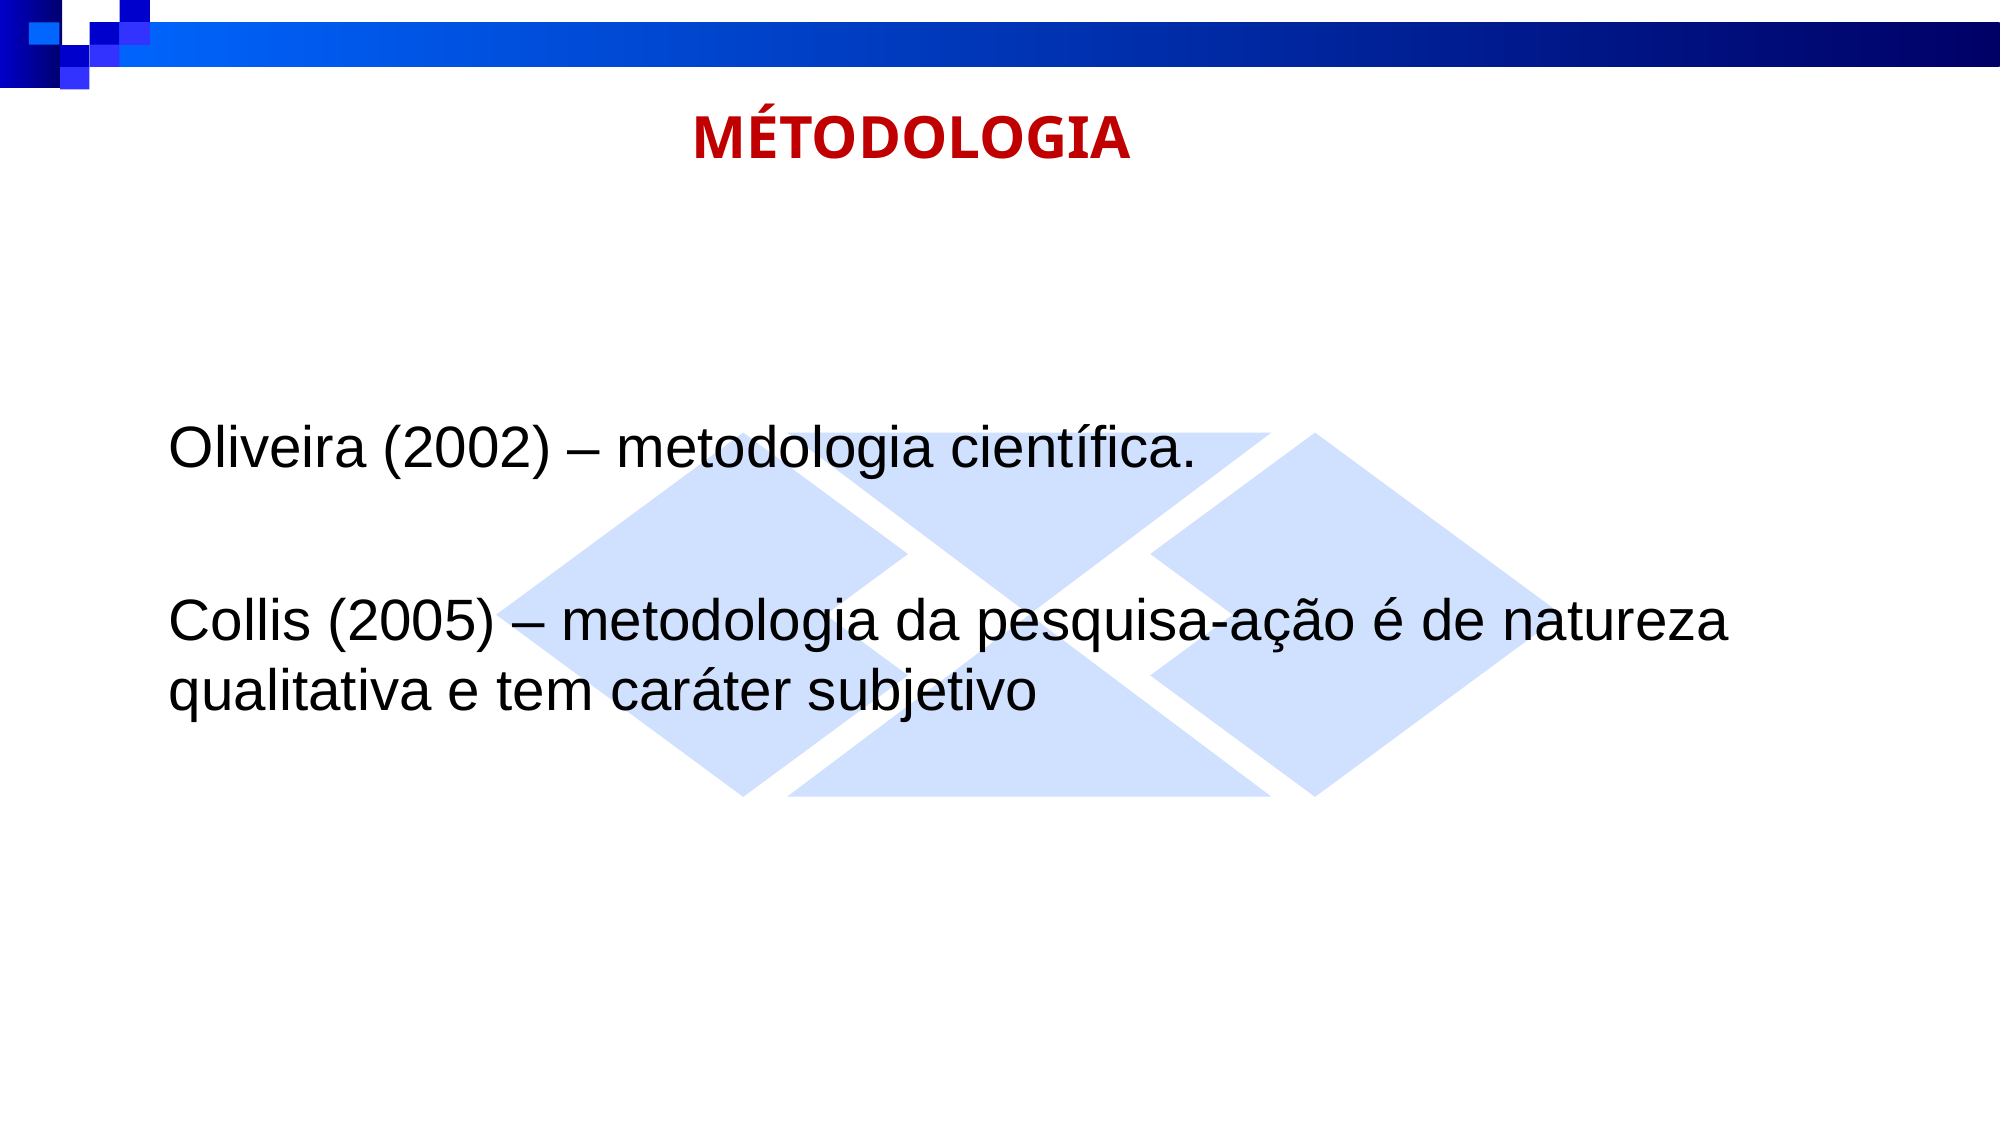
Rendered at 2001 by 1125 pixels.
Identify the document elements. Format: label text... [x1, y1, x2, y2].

list Oliveira (2002) – metodologia científica. Collis (2005) – metodologia da pesquisa-ação é de natureza qualitativa e tem caráter subjetivo [154, 227, 1898, 1017]
title MÉTODOLOGIA [503, 66, 1320, 205]
